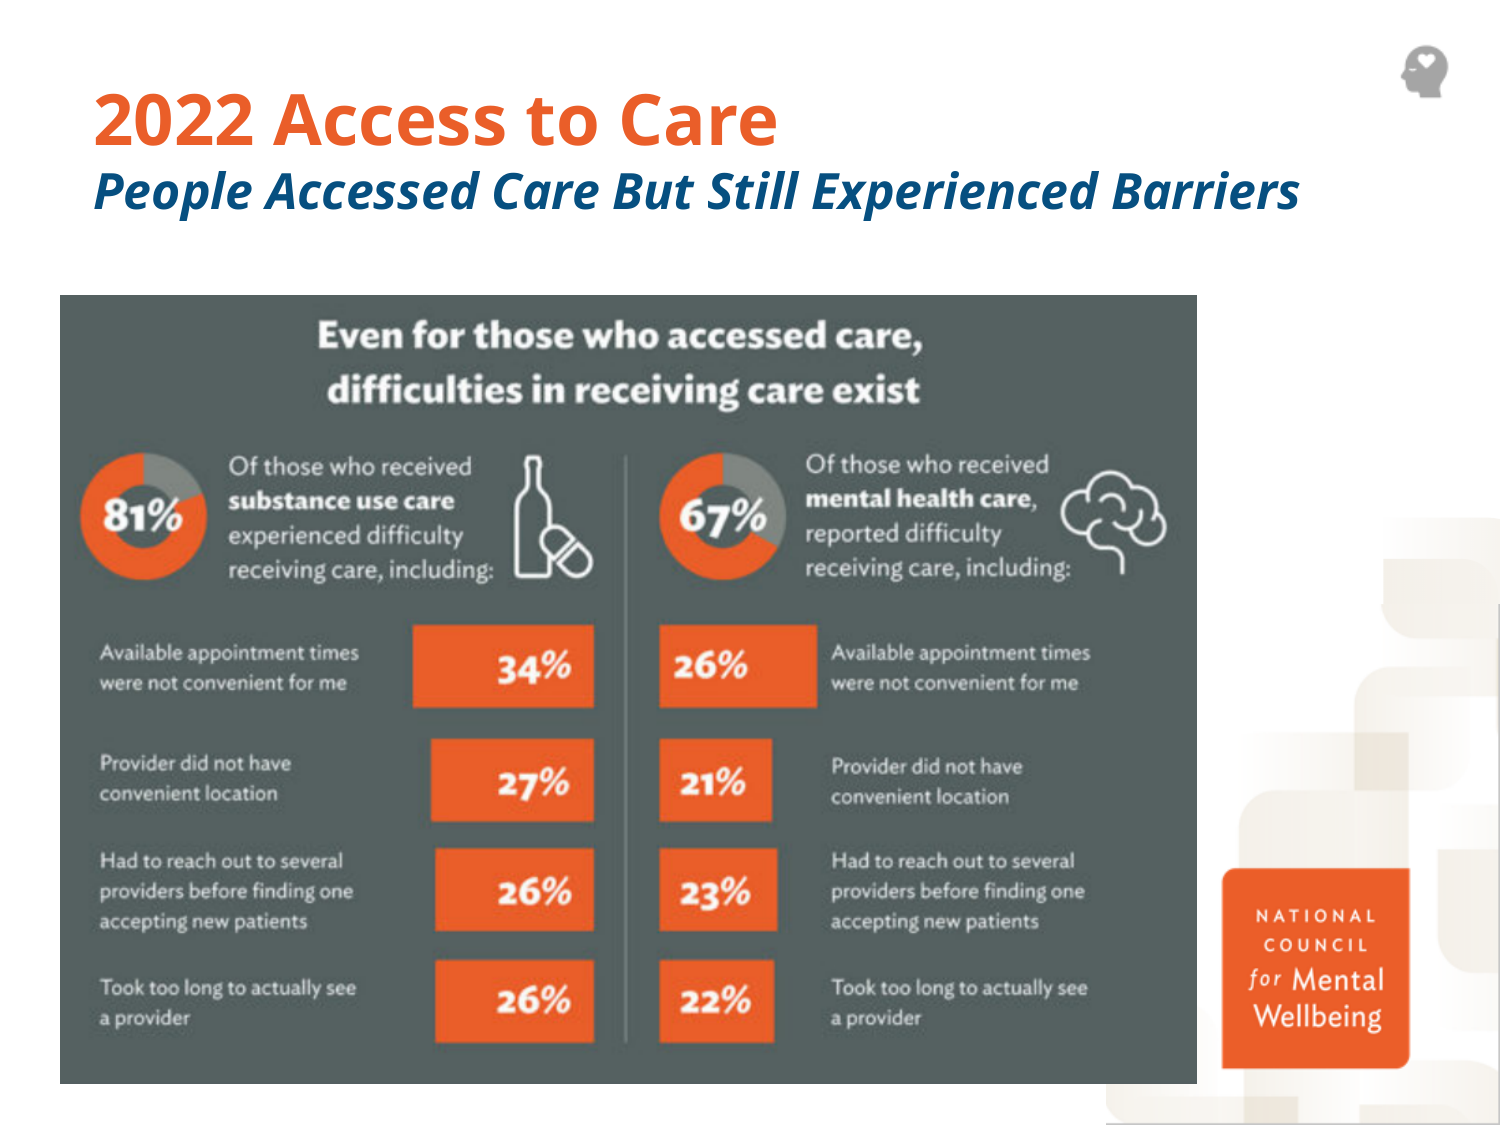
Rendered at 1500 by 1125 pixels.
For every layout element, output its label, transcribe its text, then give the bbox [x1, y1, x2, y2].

title 2022 Access to Care People Accessed Care But Still Experienced Barriers [78, 46, 1406, 249]
text_box [59, 288, 1295, 1066]
picture [0, 0, 1500, 1125]
